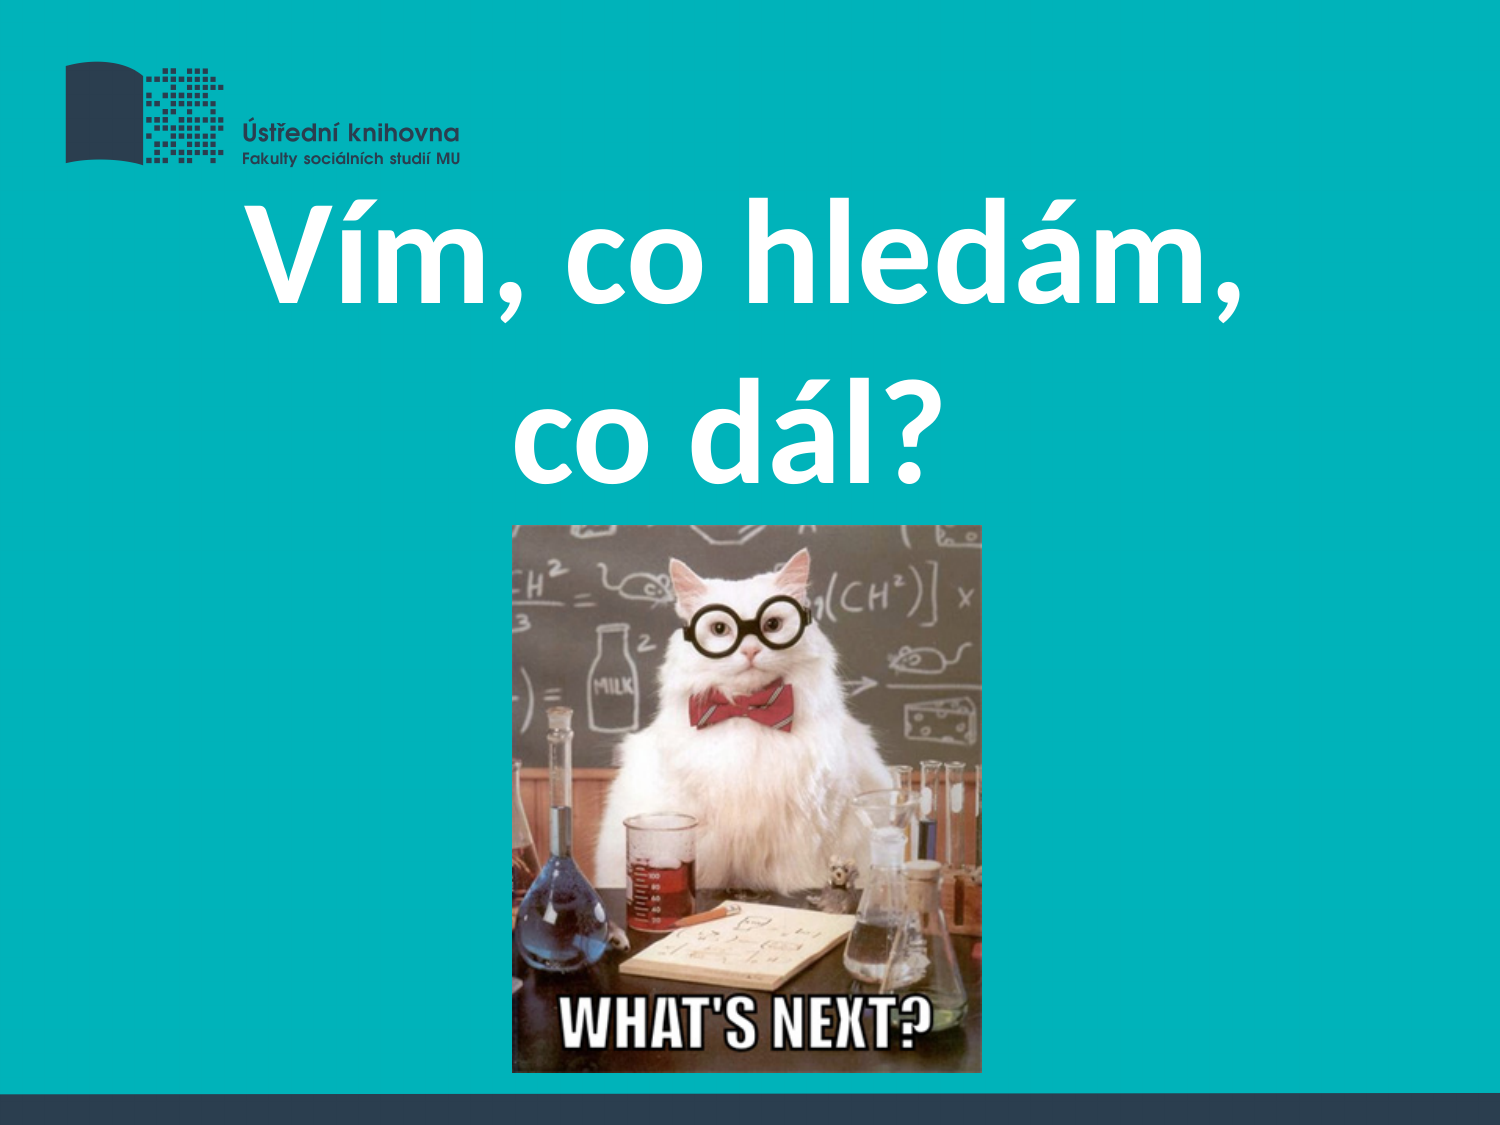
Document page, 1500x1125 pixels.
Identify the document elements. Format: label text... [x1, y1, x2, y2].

text_box [206, 522, 1282, 799]
text_box Vím, co hledám, co dál? [197, 146, 1297, 522]
picture [0, 0, 1500, 1125]
